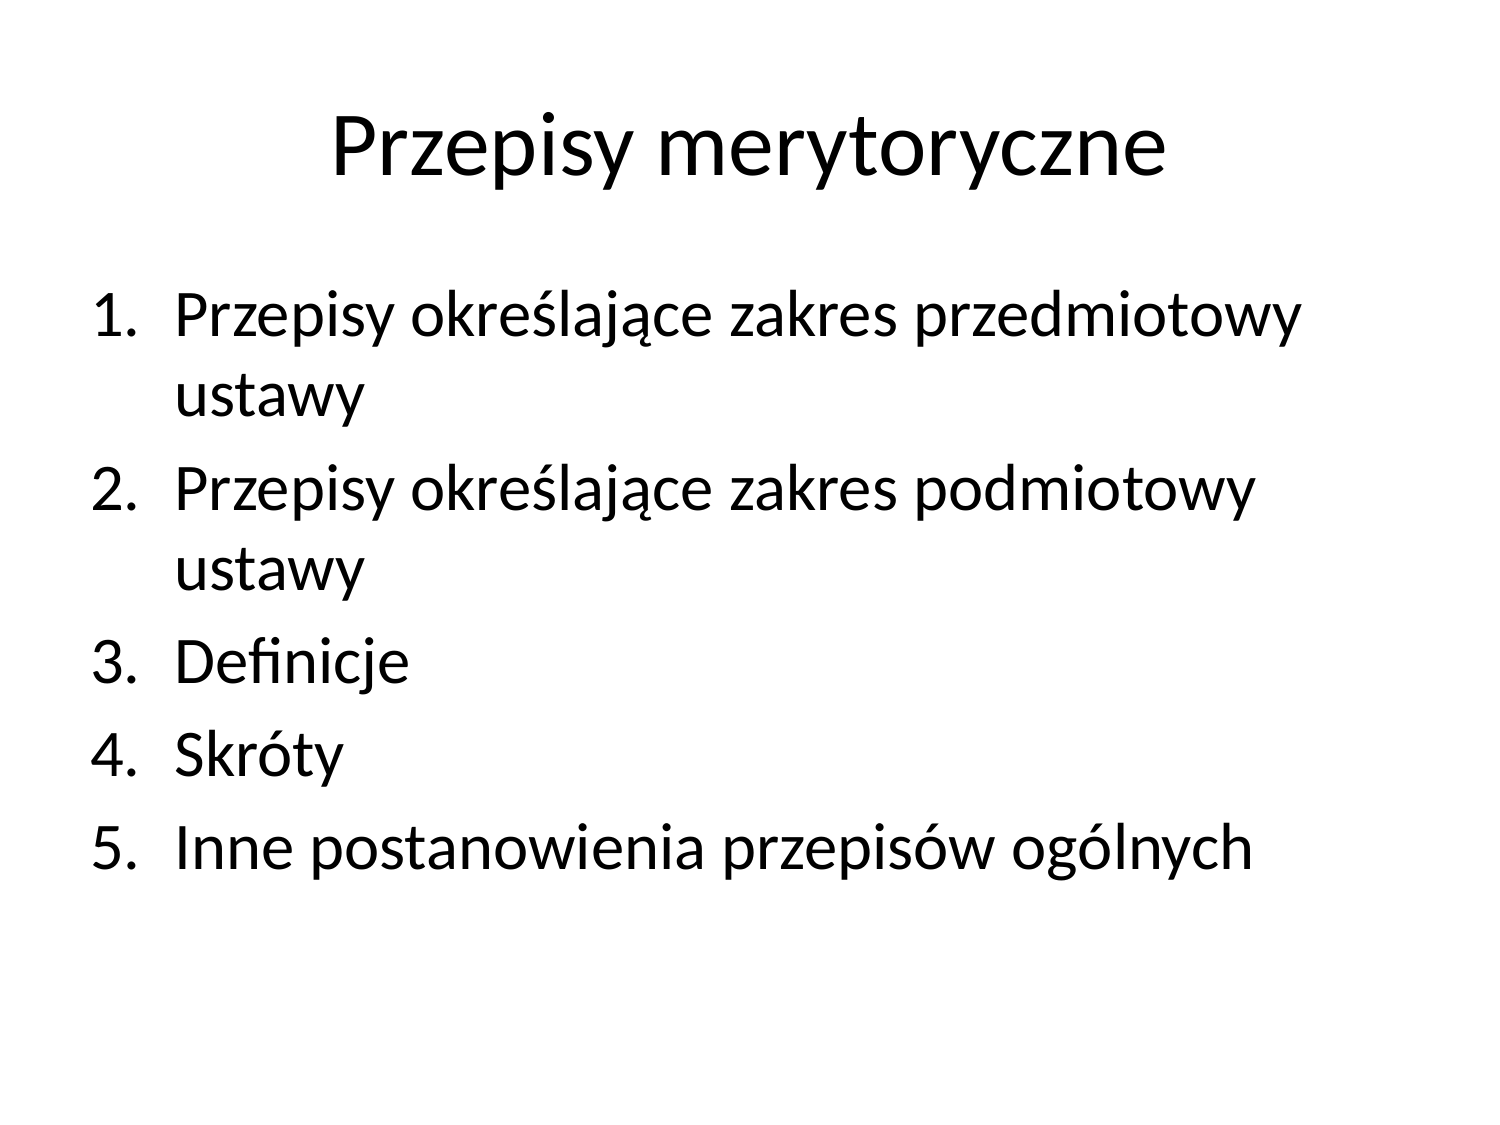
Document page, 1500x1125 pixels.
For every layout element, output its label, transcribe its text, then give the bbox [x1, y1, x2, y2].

list Przepisy określające zakres przedmiotowy ustawy Przepisy określające zakres podmiotowy ustawy Definicje Skróty Inne postanowienia przepisów ogólnych [75, 262, 1425, 1005]
title Przepisy merytoryczne [75, 45, 1425, 233]
